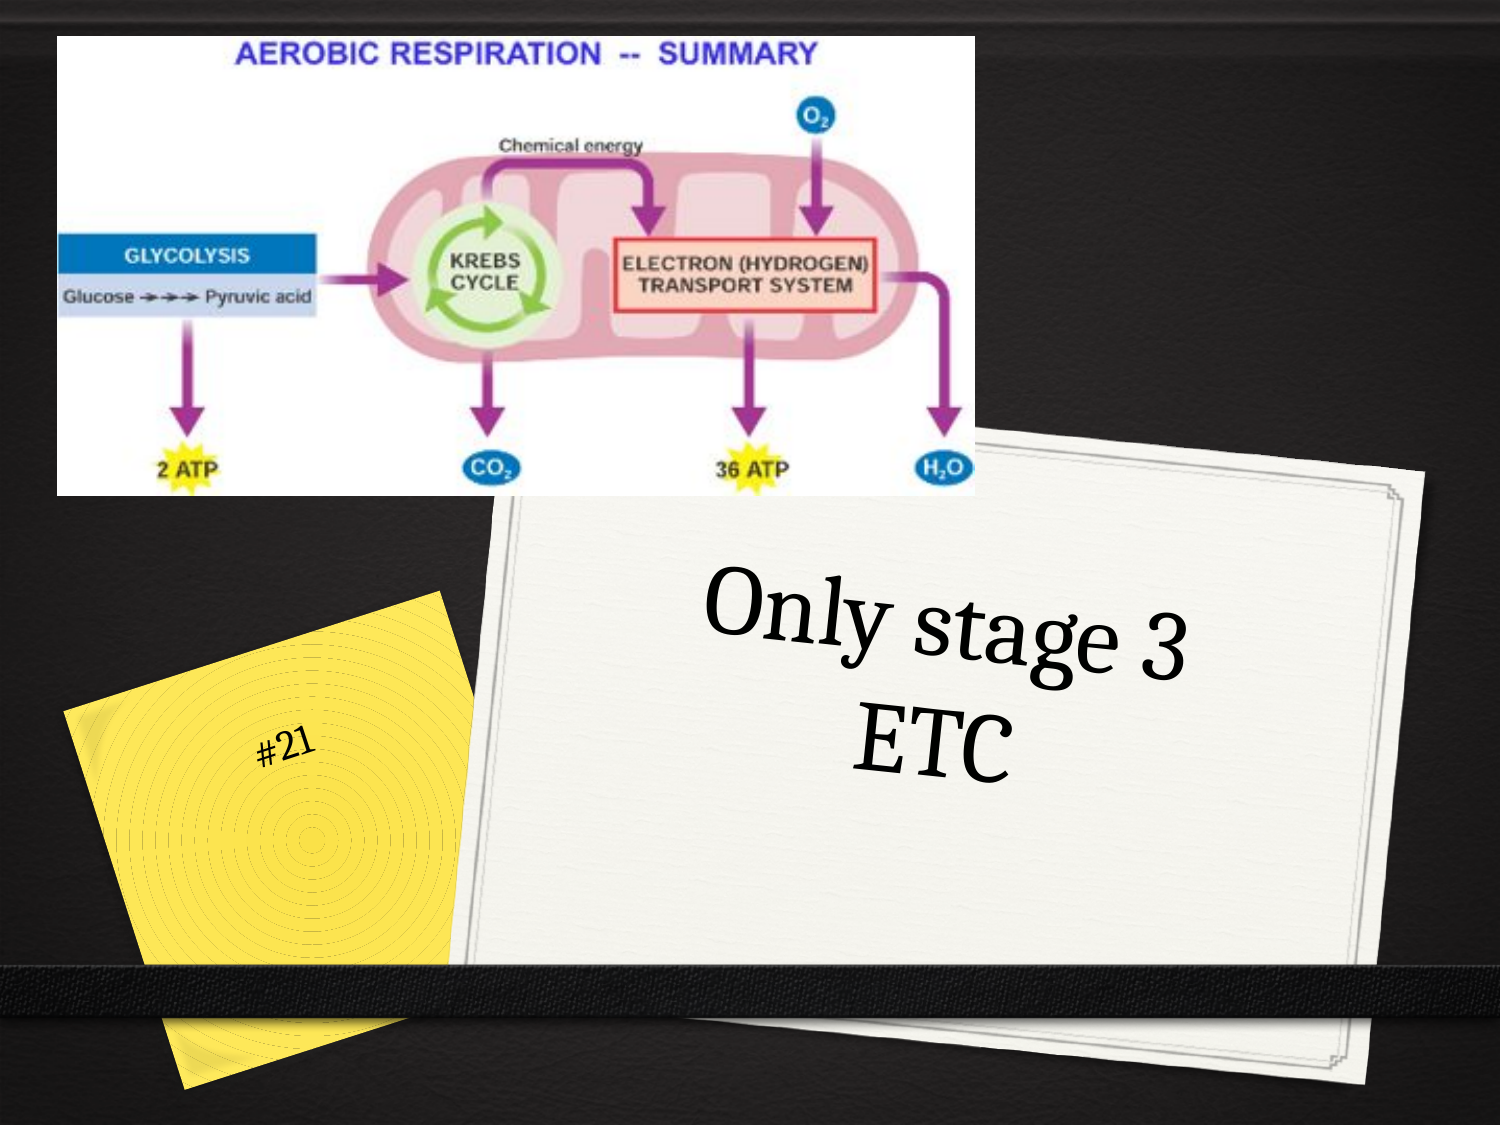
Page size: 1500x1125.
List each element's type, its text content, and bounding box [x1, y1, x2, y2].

title Only stage 3 ETC [491, 432, 1393, 943]
picture [0, 36, 1500, 1102]
subtitle #21 [80, 650, 517, 939]
picture [69, 693, 152, 773]
